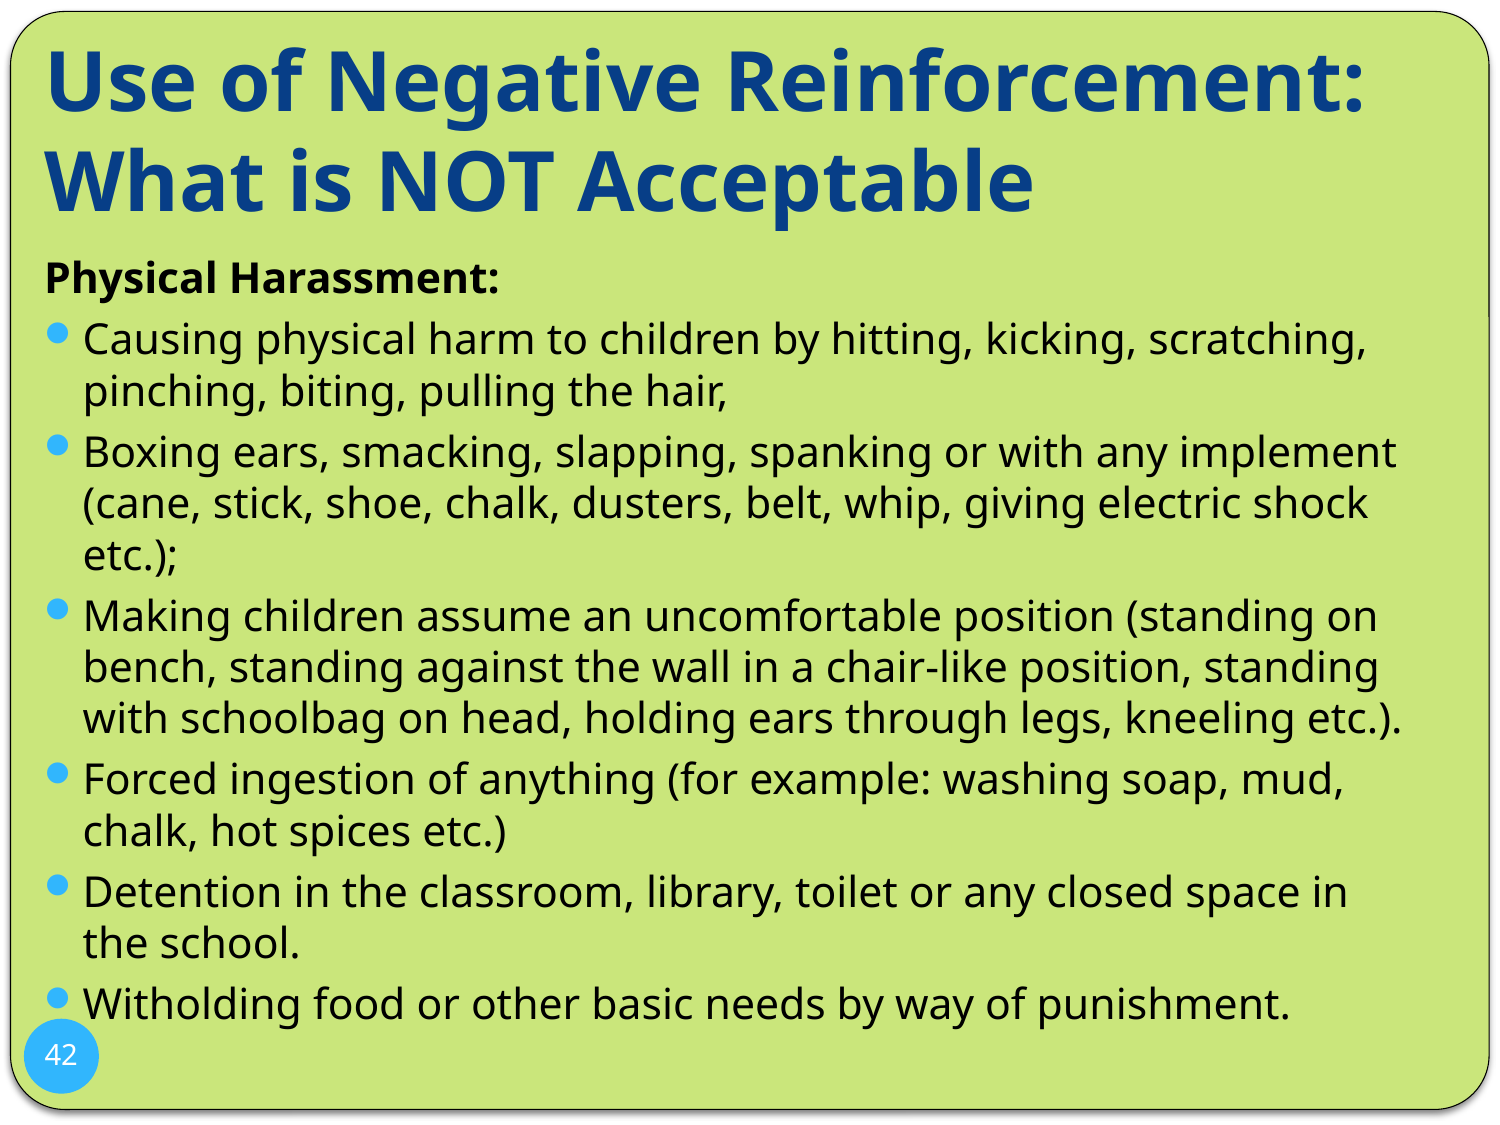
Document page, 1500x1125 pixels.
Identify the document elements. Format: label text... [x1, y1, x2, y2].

list Physical Harassment: Causing physical harm to children by hitting, kicking, scratching, pinching, biting, pulling the hair, Boxing ears, smacking, slapping, spanking or with any implement (cane, stick, shoe, chalk, dusters, belt, whip, giving electric shock etc.); Making children assume an uncomfortable position (standing on bench, standing against the wall in a chair-like position, standing with schoolbag on head, holding ears through legs, kneeling etc.). Forced ingestion of anything (for example: washing soap, mud, chalk, hot spices etc.) Detention in the classroom, library, toilet or any closed space in the school. Witholding food or other basic needs by way of punishment. [29, 243, 1425, 1083]
slide_number 42 [23, 1037, 29, 1076]
slide_number 42 [35, 1083, 88, 1094]
title Use of Negative Reinforcement: What is NOT Acceptable [29, 19, 1459, 244]
